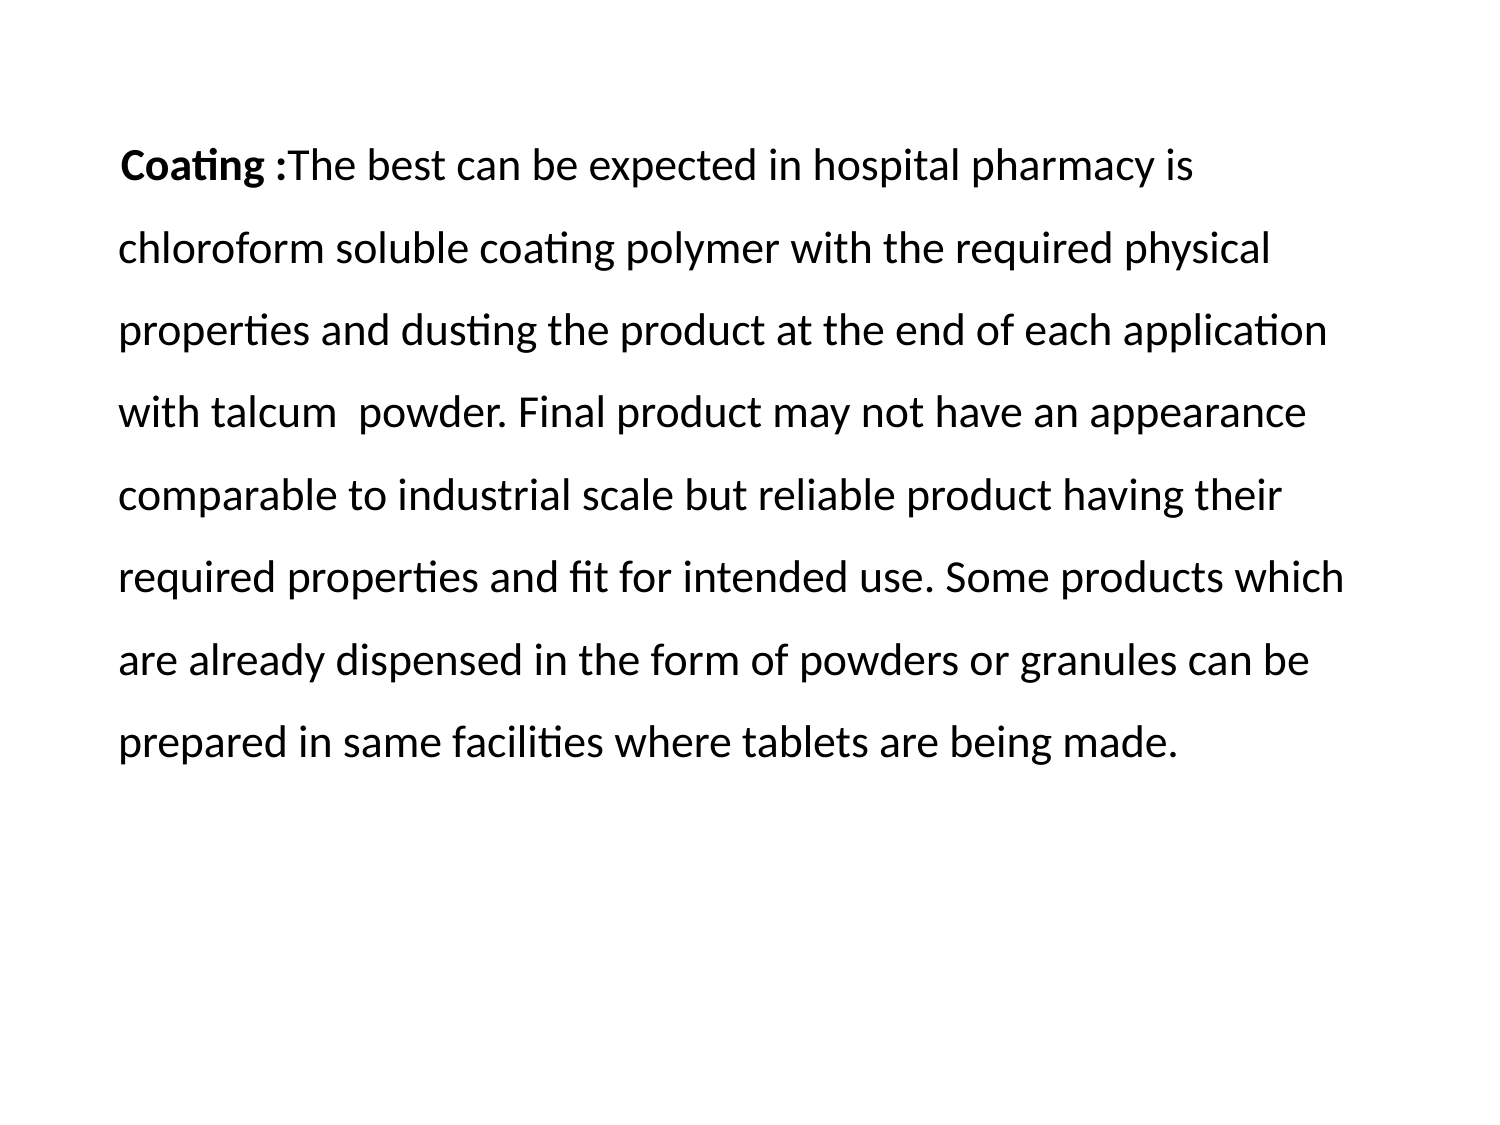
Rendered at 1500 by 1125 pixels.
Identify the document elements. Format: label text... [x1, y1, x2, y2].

list Coating :The best can be expected in hospital pharmacy is chloroform soluble coating polymer with the required physical properties and dusting the product at the end of each application with talcum powder. Final product may not have an appearance comparable to industrial scale but reliable product having their required properties and fit for intended use. Some products which are already dispensed in the form of powders or granules can be prepared in same facilities where tablets are being made. [75, 99, 1425, 913]
